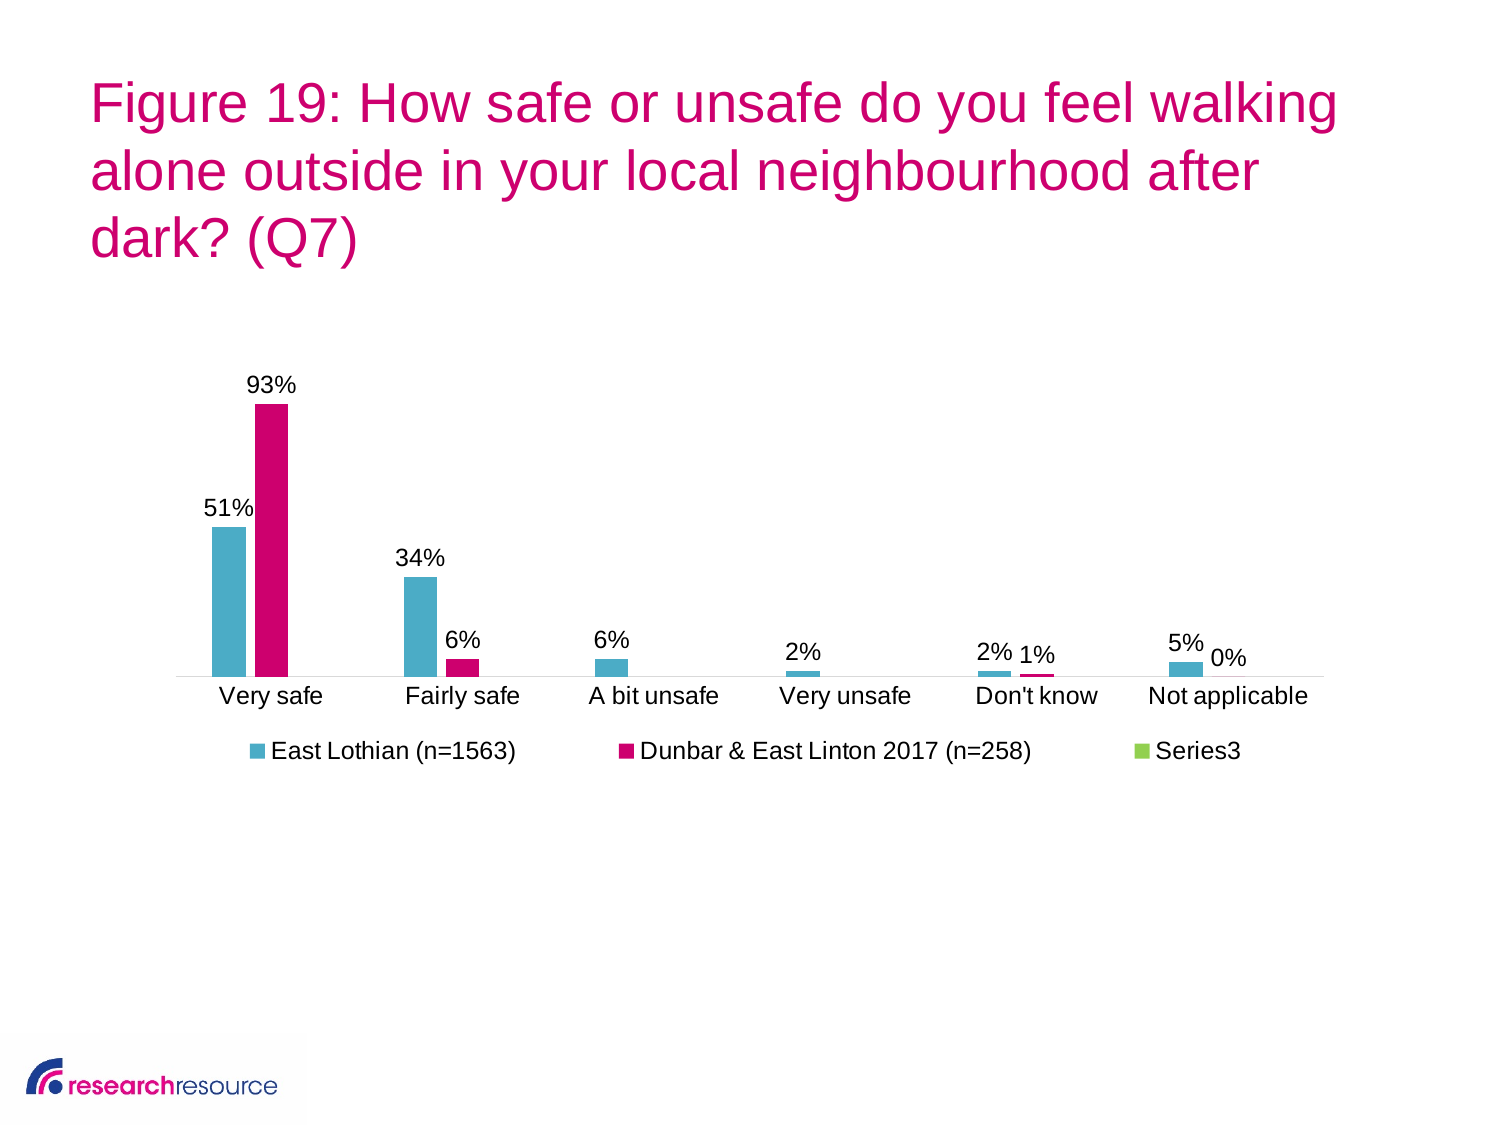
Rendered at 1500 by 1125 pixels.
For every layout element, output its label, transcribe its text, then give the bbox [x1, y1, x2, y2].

title Figure 19: How safe or unsafe do you feel walking alone outside in your local neighbourhood after dark? (Q7) [75, 45, 1425, 291]
picture [0, 1033, 307, 1125]
chart [152, 340, 1348, 785]
